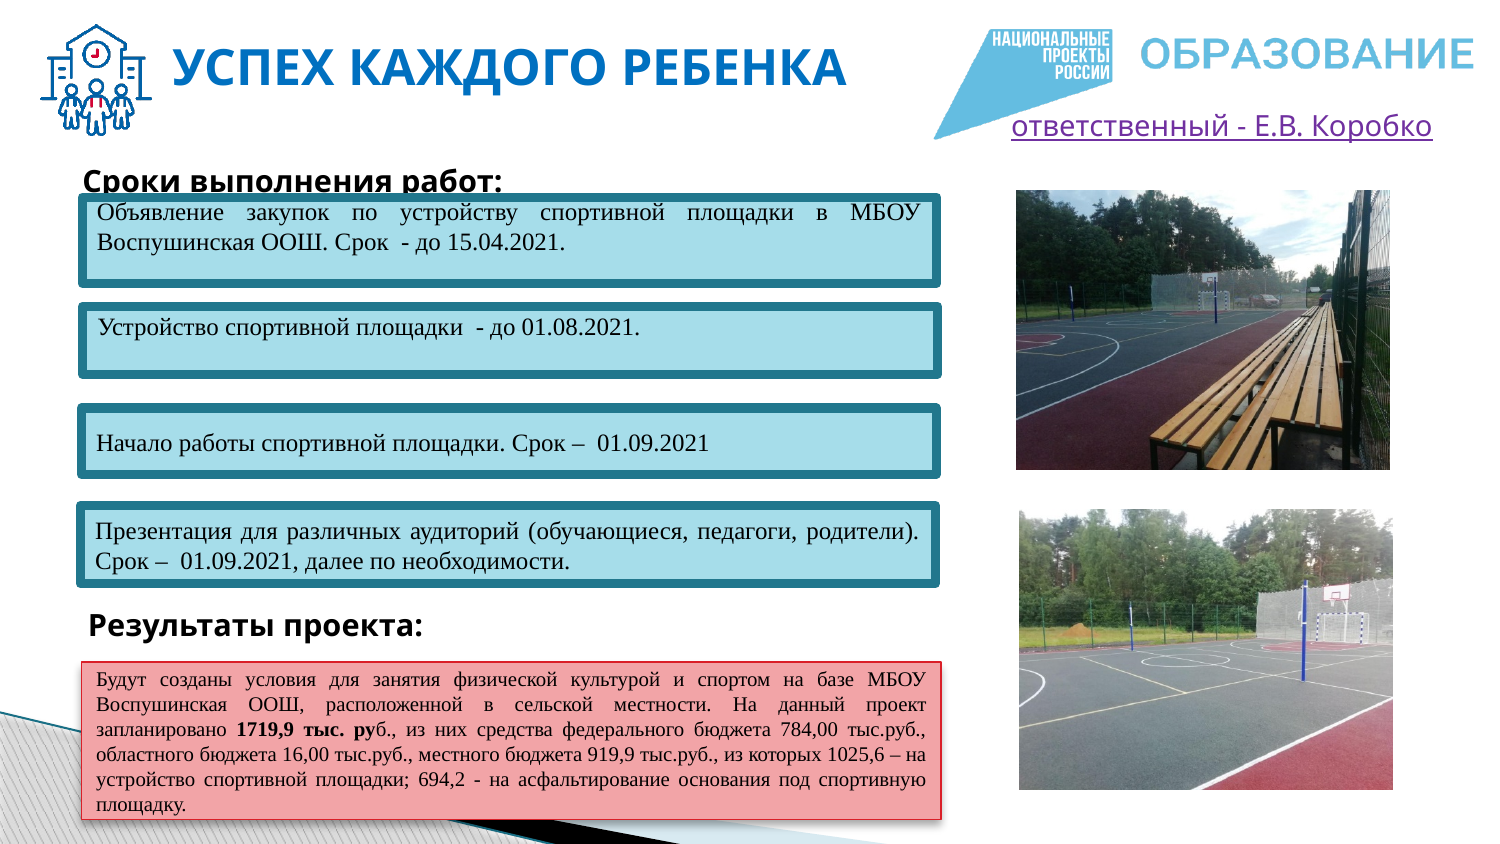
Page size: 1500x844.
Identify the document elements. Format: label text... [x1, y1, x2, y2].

picture [40, 24, 152, 136]
text_box Будут созданы условия для занятия физической культурой и спортом на базе МБОУ Воспушинская ООШ, расположенной в сельской местности. На данный проект запланировано 1719,9 тыс. руб., из них средства федерального бюджета 784,00 тыс.руб., областного бюджета 16,00 тыс.руб., местного бюджета 919,9 тыс.руб., из которых 1025,6 – на устройство спортивной площадки; 694,2 - на асфальтирование основания под спортивную площадку. [81, 661, 942, 820]
picture [1015, 189, 1390, 471]
text_box Устройство спортивной площадки - до 01.08.2021. [78, 302, 942, 379]
text_box Начало работы спортивной площадки. Срок – 01.09.2021 [77, 403, 941, 479]
text_box Презентация для различных аудиторий (обучающиеся, педагоги, родители). Срок – 01.09.2021, далее по необходимости. [76, 501, 940, 588]
list Сроки выполнения работ: Результаты проекта: [48, 154, 1466, 777]
picture [1019, 509, 1393, 790]
picture [832, 0, 1500, 176]
text_box Объявление закупок по устройству спортивной площадки в МБОУ Воспушинская ООШ. Срок - до 15.04.2021. [78, 193, 941, 288]
title УСПЕХ КАЖДОГО РЕБЕНКА [157, 33, 826, 97]
